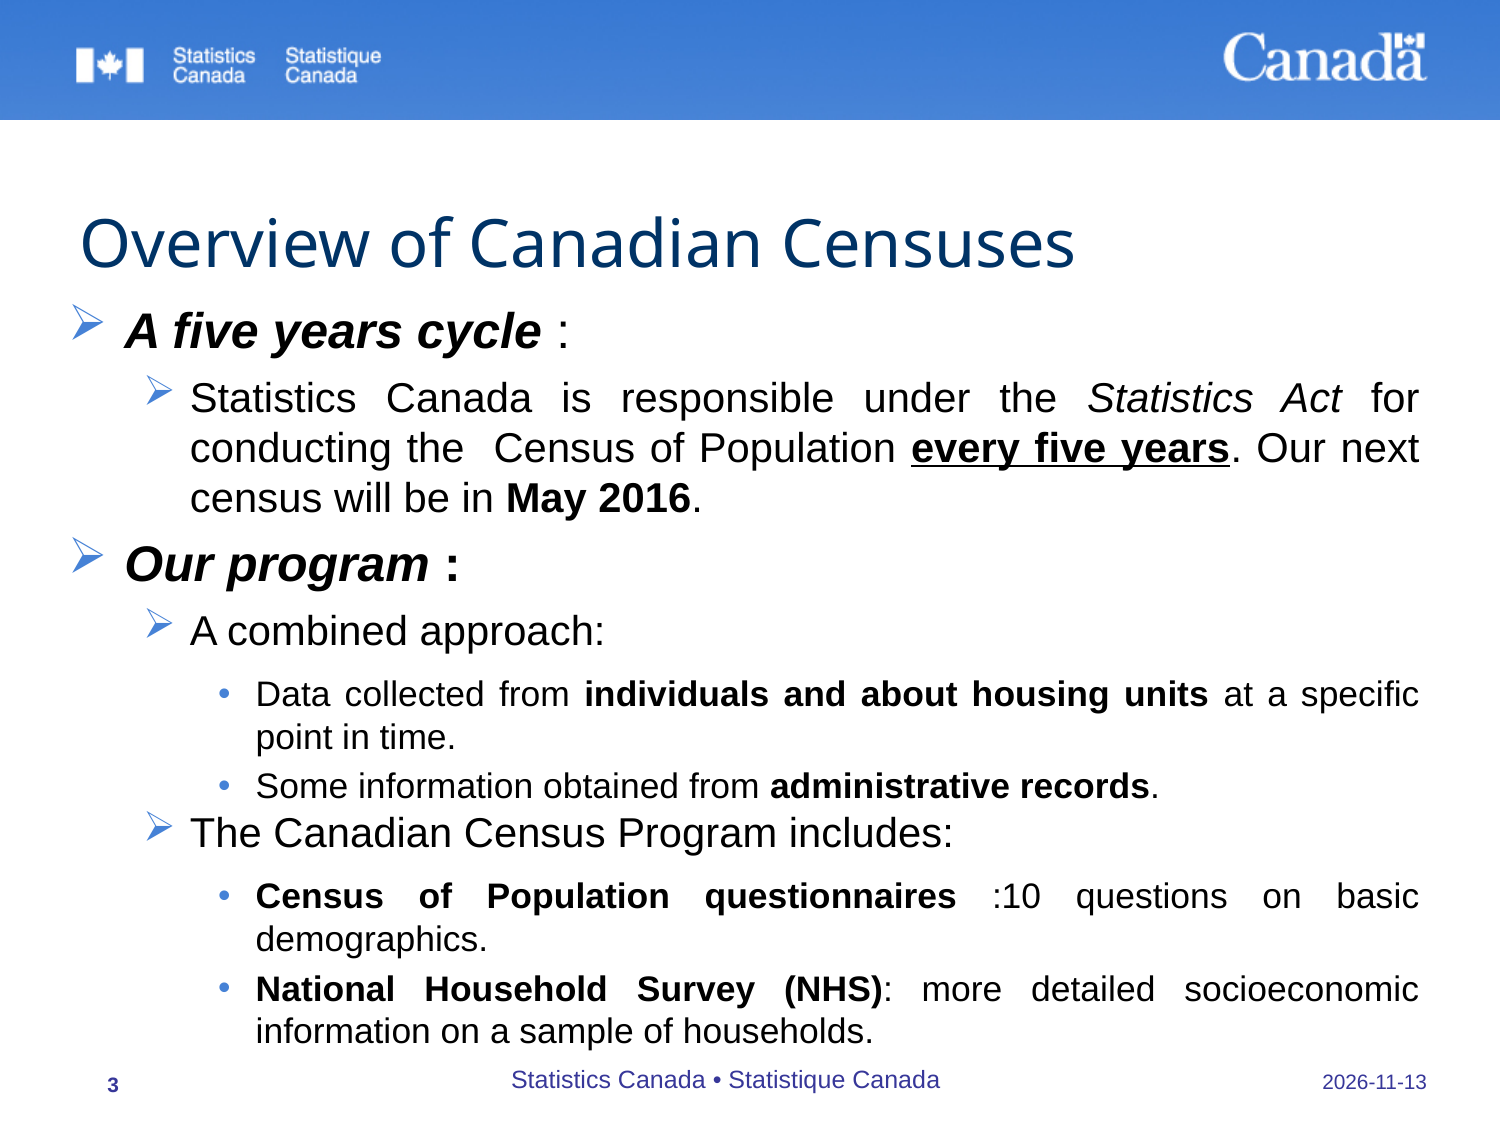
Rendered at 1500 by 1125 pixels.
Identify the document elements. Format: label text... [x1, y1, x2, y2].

slide_number 3 [64, 1023, 162, 1105]
picture [0, 0, 1500, 120]
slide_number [1269, 1022, 1443, 1102]
list A five years cycle : Statistics Canada is responsible under the Statistics Act for conducting the Census of Population every five years. Our next census will be in May 2016. Our program : A combined approach: Data collected from individuals and about housing units at a specific point in time. Some information obtained from administrative records. The Canadian Census Program includes: Census of Population questionnaires :10 questions on basic demographics. National Household Survey (NHS): more detailed socioeconomic information on a sample of households. [52, 290, 1435, 1012]
title Overview of Canadian Censuses [64, 172, 1436, 290]
footer Statistics Canada • Statistique Canada [229, 1022, 1223, 1102]
